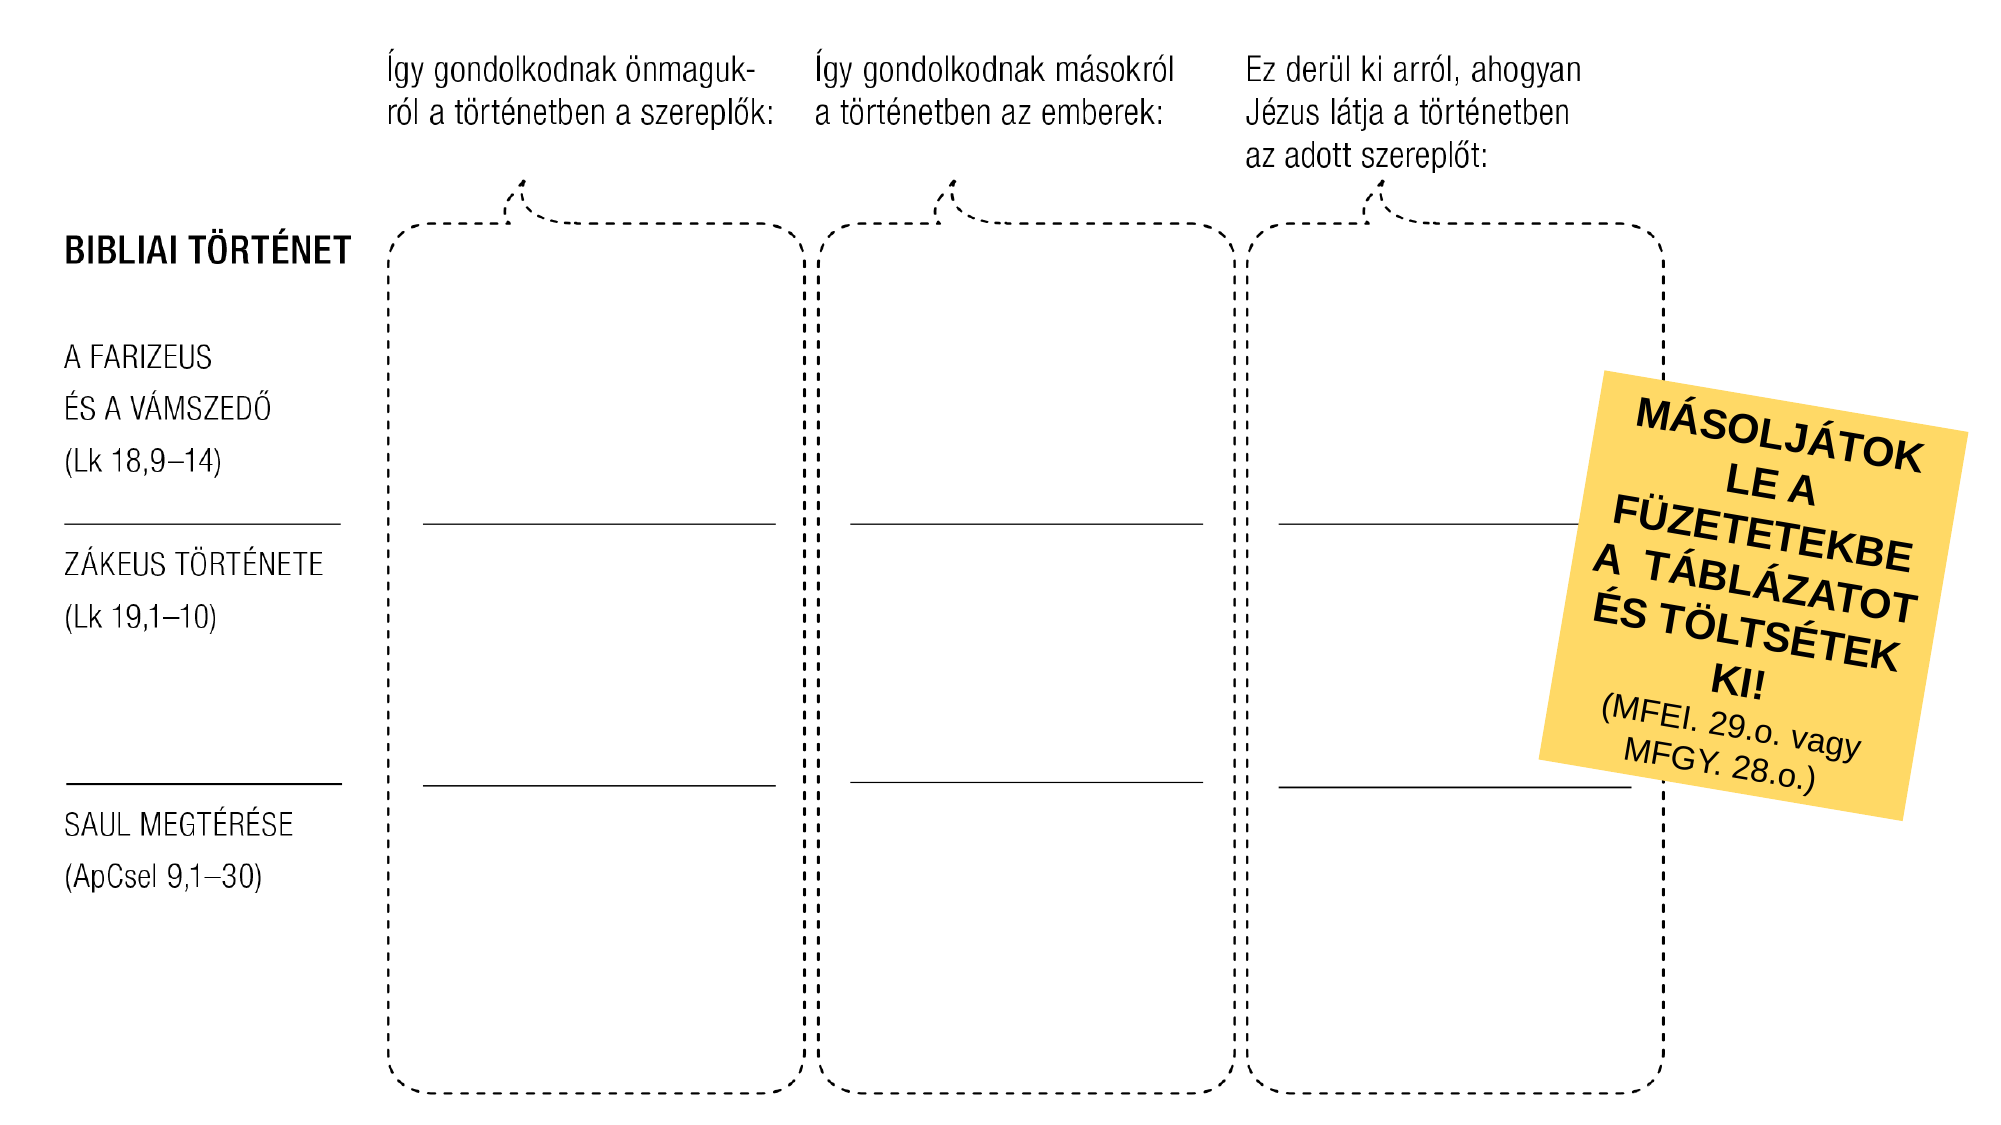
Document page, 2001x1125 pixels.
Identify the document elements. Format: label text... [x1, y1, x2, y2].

picture [0, 0, 1711, 1125]
text_box MÁSOLJÁTOK LE A FÜZETETEKBE A TÁBLÁZATOT ÉS TÖLTSÉTEK KI! (MFEI. 29.o. vagy MFGY. 28.o.) [1711, 388, 1969, 822]
